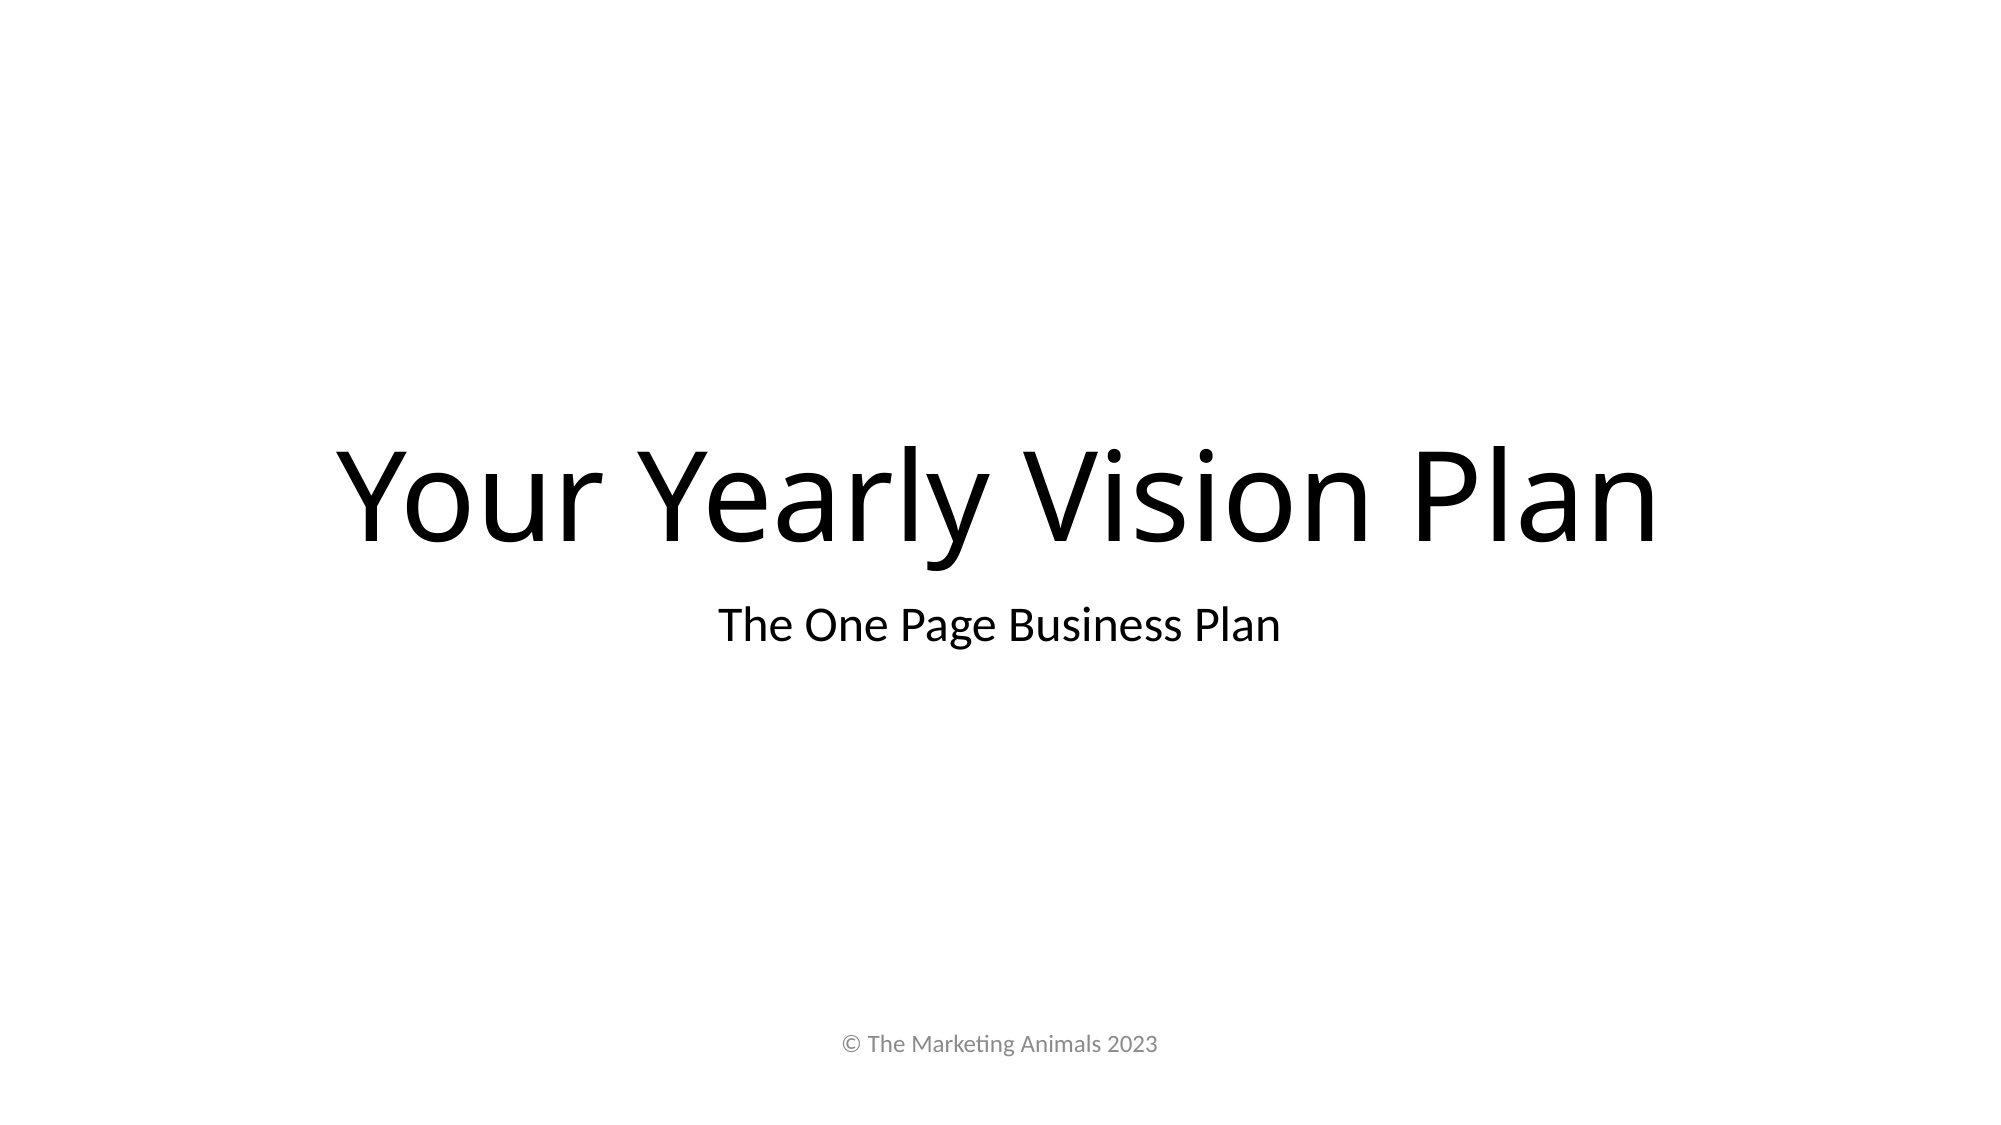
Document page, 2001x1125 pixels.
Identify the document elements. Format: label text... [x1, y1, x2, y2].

footer © The Marketing Animals 2023 [662, 1042, 1338, 1103]
title Your Yearly Vision Plan [249, 184, 1750, 576]
subtitle The One Page Business Plan [249, 590, 1750, 863]
